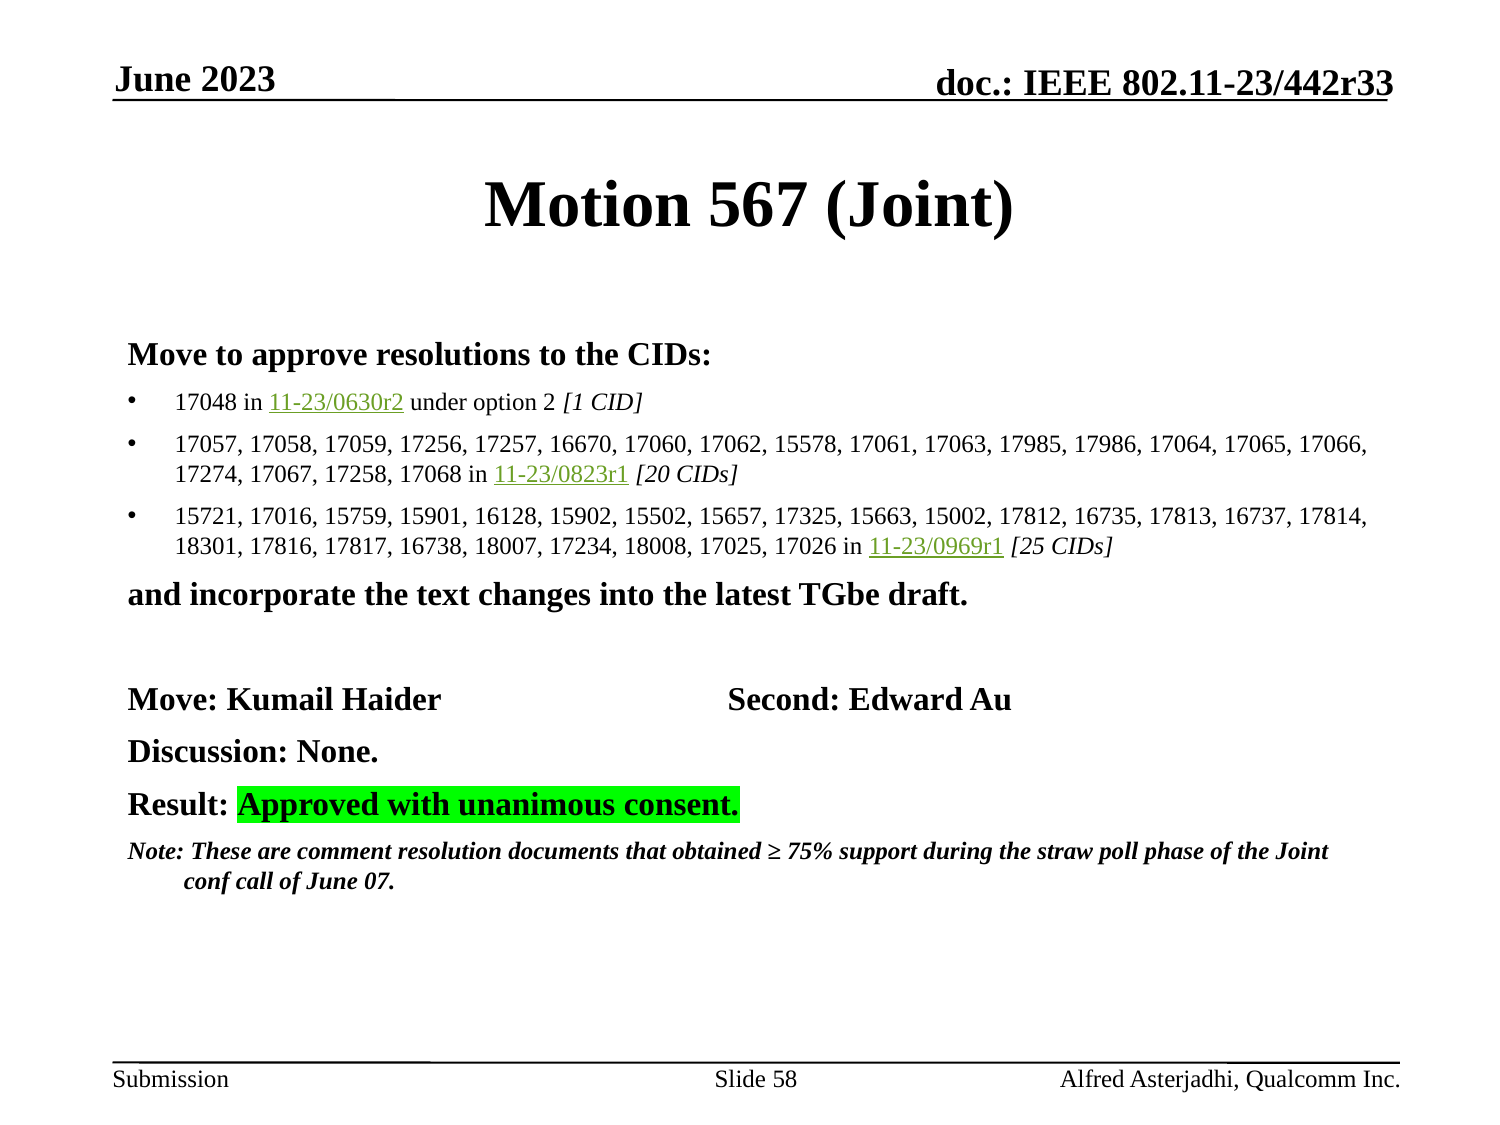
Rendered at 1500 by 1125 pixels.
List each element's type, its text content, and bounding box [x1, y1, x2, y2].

title Motion 567 (Joint) [112, 112, 1388, 288]
slide_number Slide 58 [712, 1061, 800, 1123]
footer Alfred Asterjadhi, Qualcomm Inc. [878, 1061, 1402, 1093]
list Move to approve resolutions to the CIDs: 17048 in 11-23/0630r2 under option 2 [1 CID] 17057, 17058, 17059, 17256, 17257, 16670, 17060, 17062, 15578, 17061, 17063, 17985, 17986, 17064, 17065, 17066, 17274, 17067, 17258, 17068 in 11-23/0823r1 [20 CIDs] 15721, 17016, 15759, 15901, 16128, 15902, 15502, 15657, 17325, 15663, 15002, 17812, 16735, 17813, 16737, 17814, 18301, 17816, 17817, 16738, 18007, 17234, 18008, 17025, 17026 in 11-23/0969r1 [25 CIDs] and incorporate the text changes into the latest TGbe draft. Move: Kumail Haider Second: Edward Au Discussion: None. Result: Approved with unanimous consent. Note: These are comment resolution documents that obtained ≥ 75% support during the straw poll phase of the Joint conf call of June 07. [112, 324, 1388, 1063]
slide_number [114, 54, 423, 100]
